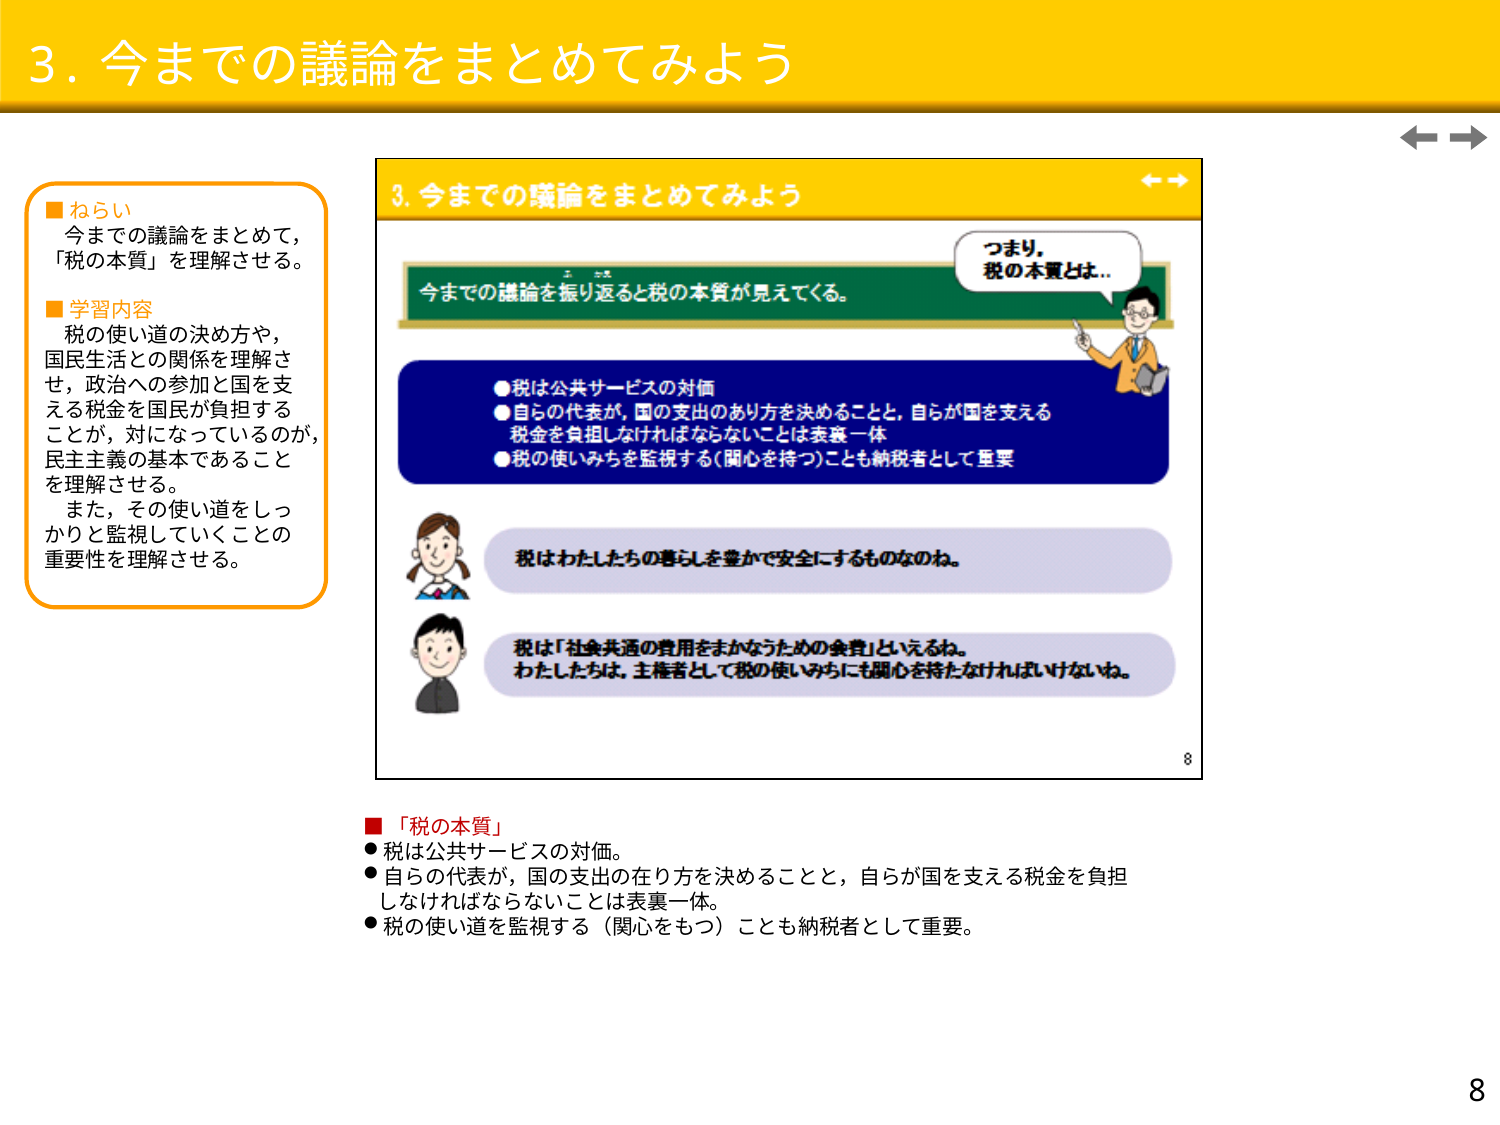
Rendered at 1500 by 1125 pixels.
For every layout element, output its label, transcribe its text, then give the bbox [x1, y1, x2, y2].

text_box [1399, 131, 1438, 144]
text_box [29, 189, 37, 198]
picture [0, 0, 1500, 113]
picture [376, 159, 1202, 779]
text_box 8 [1453, 1062, 1500, 1115]
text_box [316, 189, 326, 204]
text_box [1449, 131, 1488, 144]
text_box ■「税の本質」 税は公共サービスの対価。 自らの代表が，国の支出の在り方を決めることと，自らが国を支える税金を負担しなければならないことは表裏一体。 税の使い道を監視する（関心をもつ）ことも納税者として重要。 [348, 798, 1152, 946]
text_box [26, 183, 327, 608]
